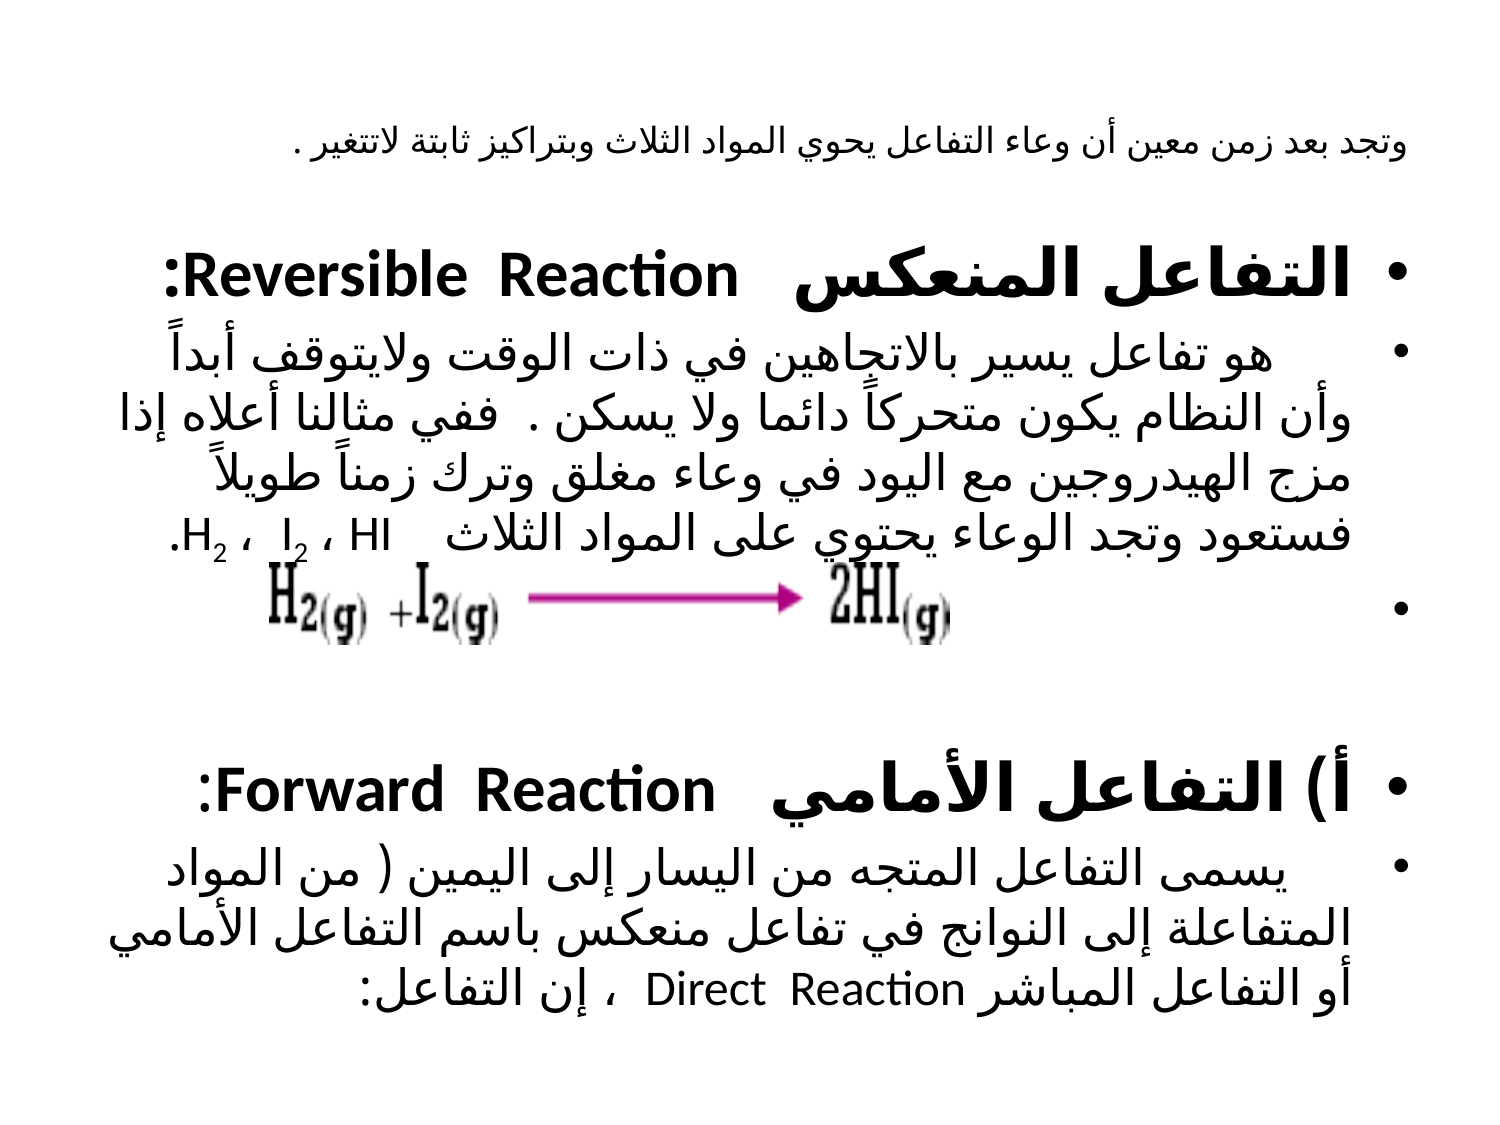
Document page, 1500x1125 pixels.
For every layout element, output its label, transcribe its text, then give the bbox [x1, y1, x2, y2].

picture [269, 562, 950, 645]
title وتجد بعد زمن معين أن وعاء التفاعل يحوي المواد الثلاث وبتراكيز ثابتة لاتتغير . [75, 45, 1425, 222]
list التفاعل المنعكس Reversible Reaction: هو تفاعل يسير بالاتجاهين في ذات الوقت ولايتوقف أبداً وأن النظام يكون متحركاً دائما ولا يسكن . ففي مثالنا أعلاه إذا مزج الهيدروجين مع اليود في وعاء مغلق وترك زمناً طويلاً فستعود وتجد الوعاء يحتوي على المواد الثلاث H2 ، I2 ، HI. أ) التفاعل الأمامي Forward Reaction: يسمى التفاعل المتجه من اليسار إلى اليمين ( من المواد المتفاعلة إلى النوانج في تفاعل منعكس باسم التفاعل الأمامي أو التفاعل المباشر Direct Reaction ، إن التفاعل: [75, 222, 1425, 1102]
